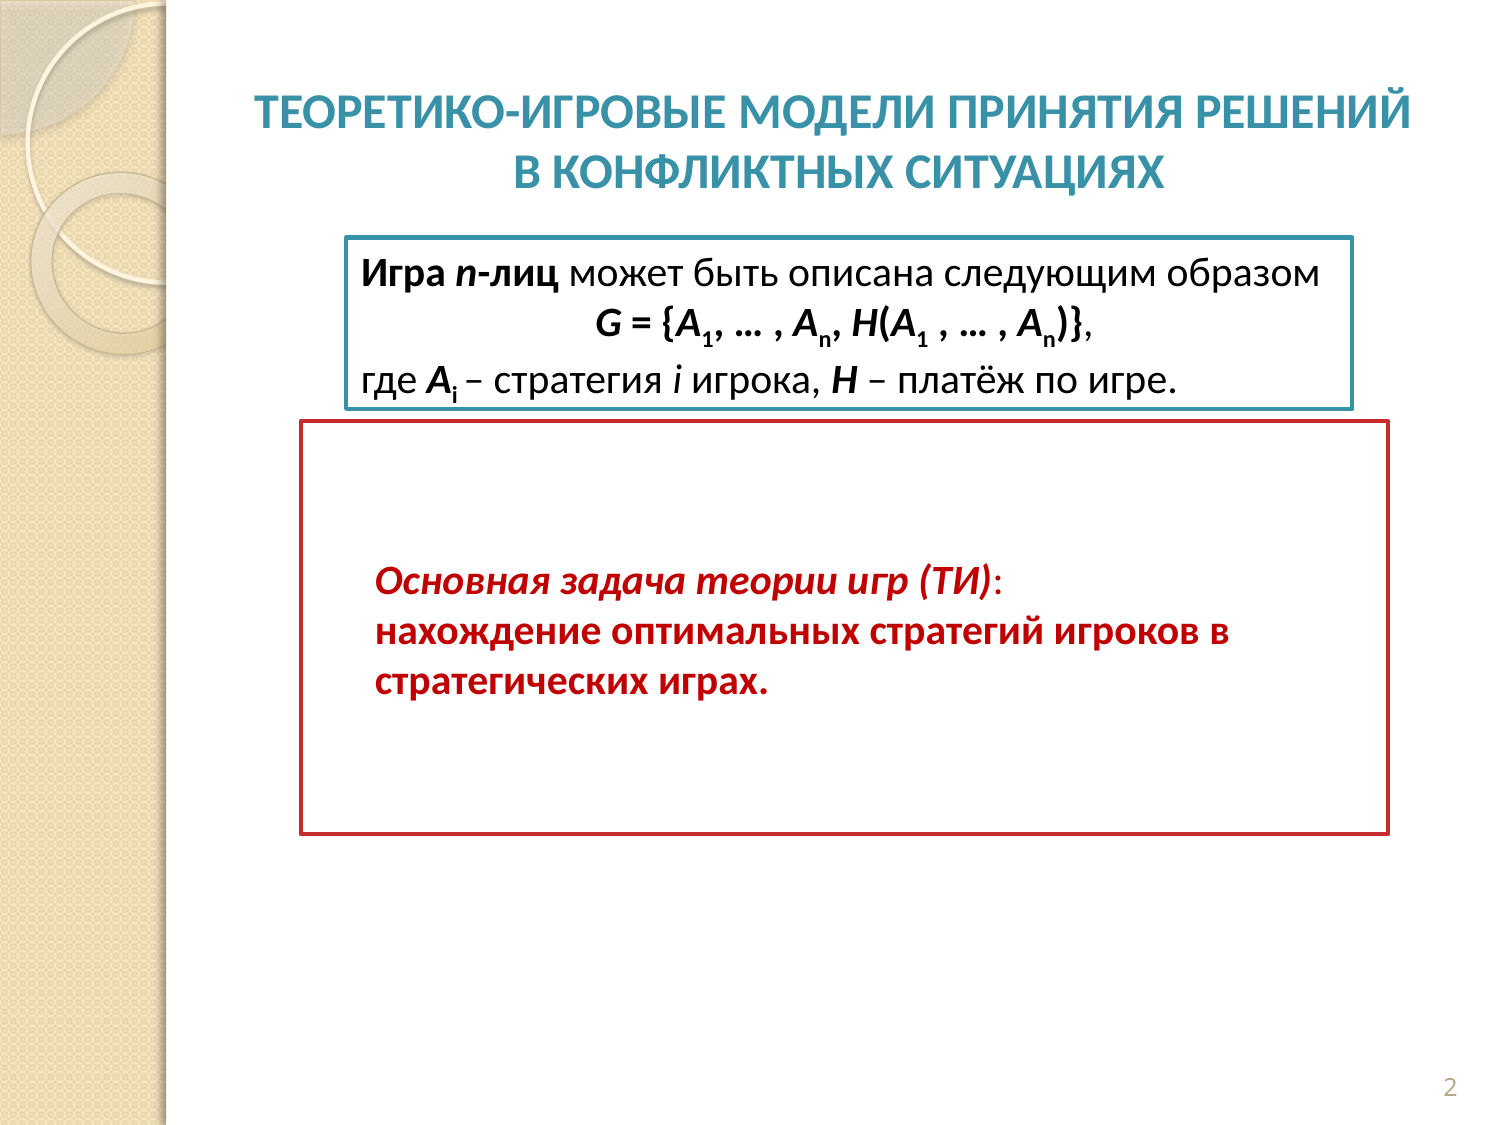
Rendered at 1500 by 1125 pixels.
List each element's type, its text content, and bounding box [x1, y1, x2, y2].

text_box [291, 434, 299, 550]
slide_number 2 [1413, 1034, 1488, 1113]
title Теоретико-игровые модели Принятия решений в конфликтных ситуациях [218, 45, 1449, 233]
text_box Игра n-лиц может быть описана следующим образом G = {A1, … , An, H(A1 , … , An)}, где Ai – стратегия i игрока, H – платёж по игре. [344, 235, 1354, 411]
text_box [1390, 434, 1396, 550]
text_box Основная задача теории игр (ТИ): нахождение оптимальных стратегий игроков в стратегических играх. [299, 419, 1390, 836]
